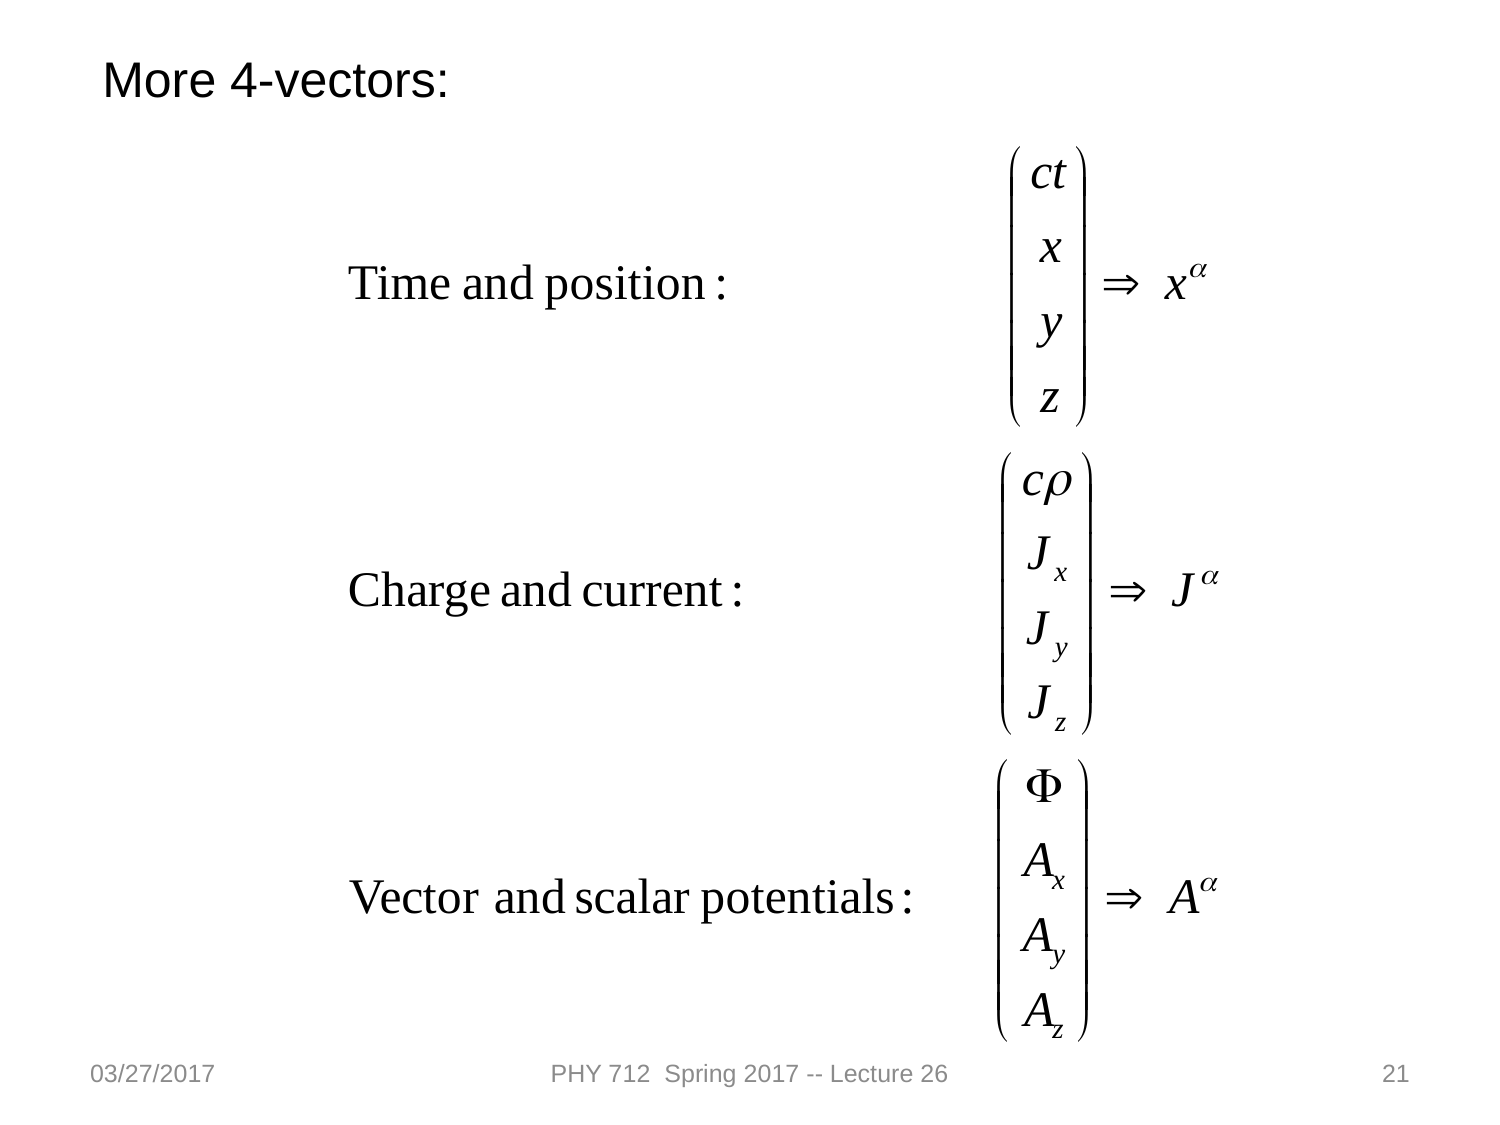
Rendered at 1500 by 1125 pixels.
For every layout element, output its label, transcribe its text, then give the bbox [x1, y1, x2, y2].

footer PHY 712 Spring 2017 -- Lecture 26 [512, 1062, 988, 1103]
text_box More 4-vectors: [87, 39, 1388, 115]
slide_number 21 [1074, 1042, 1425, 1103]
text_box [340, 133, 1236, 1055]
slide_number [75, 1042, 425, 1103]
